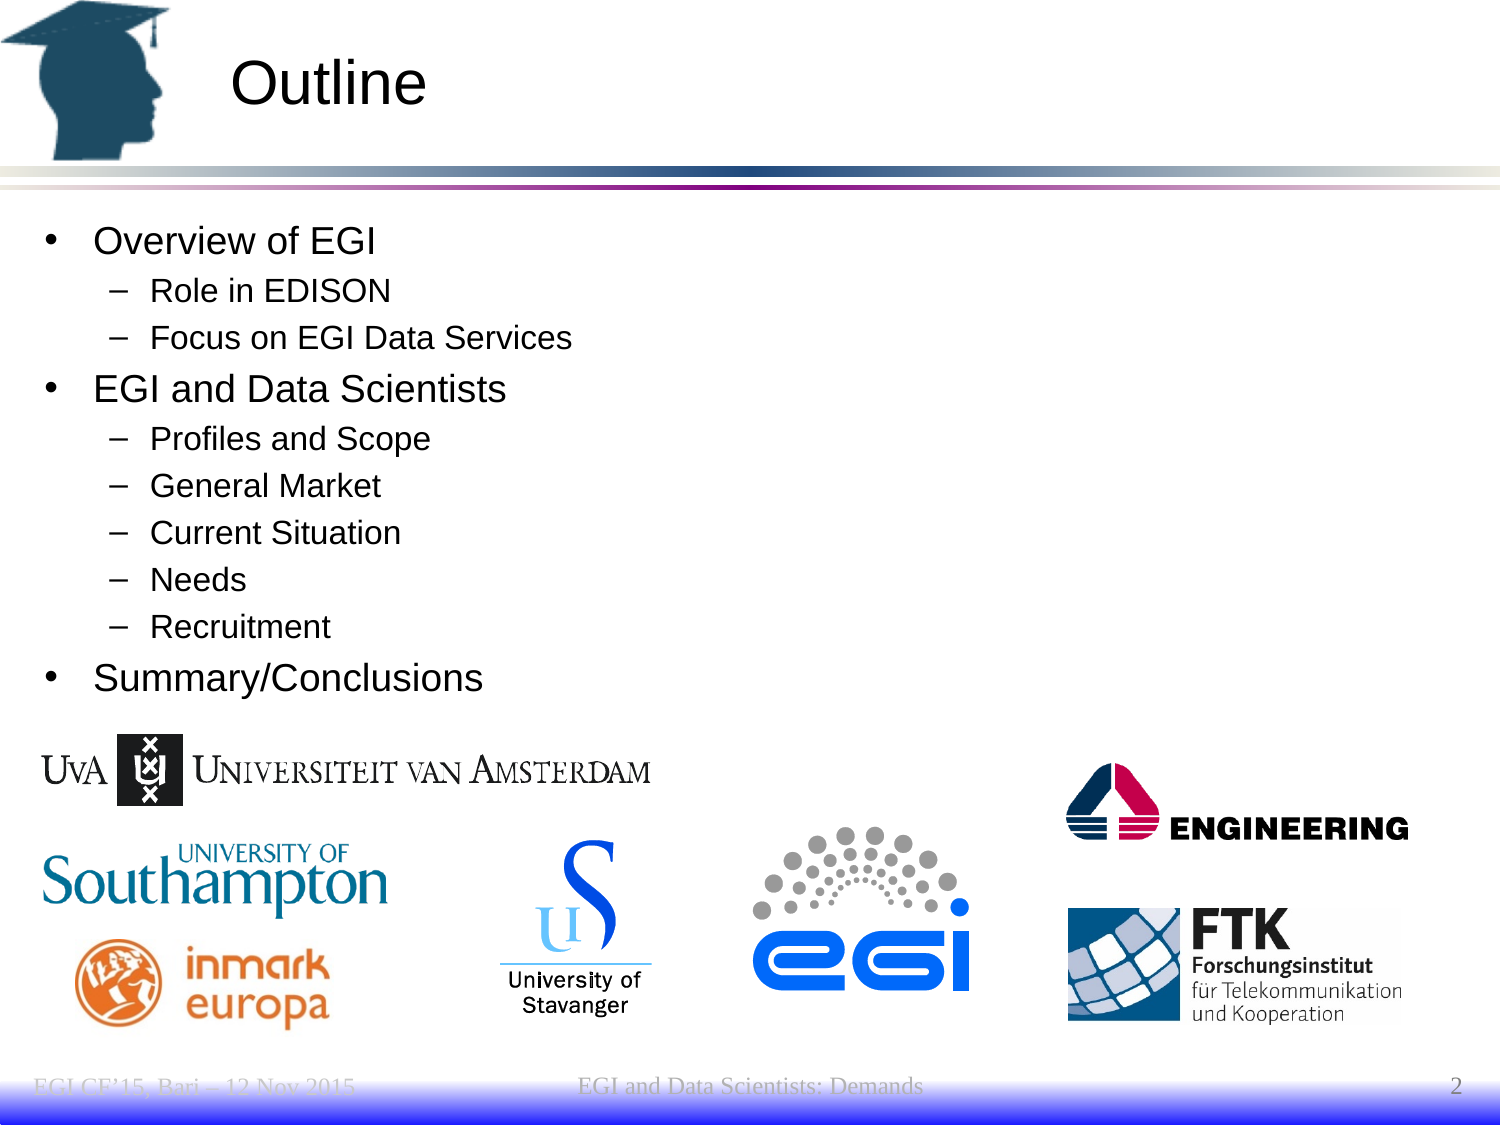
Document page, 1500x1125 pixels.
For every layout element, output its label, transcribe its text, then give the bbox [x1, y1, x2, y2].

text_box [40, 733, 1408, 1043]
slide_number 2 [1128, 1064, 1478, 1106]
list Overview of EGI Role in EDISON Focus on EGI Data Services EGI and Data Scientists Profiles and Scope General Market Current Situation Needs Recruitment Summary/Conclusions [29, 208, 1471, 711]
picture [0, 0, 172, 162]
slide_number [18, 1064, 378, 1106]
title Outline [218, 24, 1425, 135]
footer EGI and Data Scientists: Demands [513, 1063, 989, 1106]
